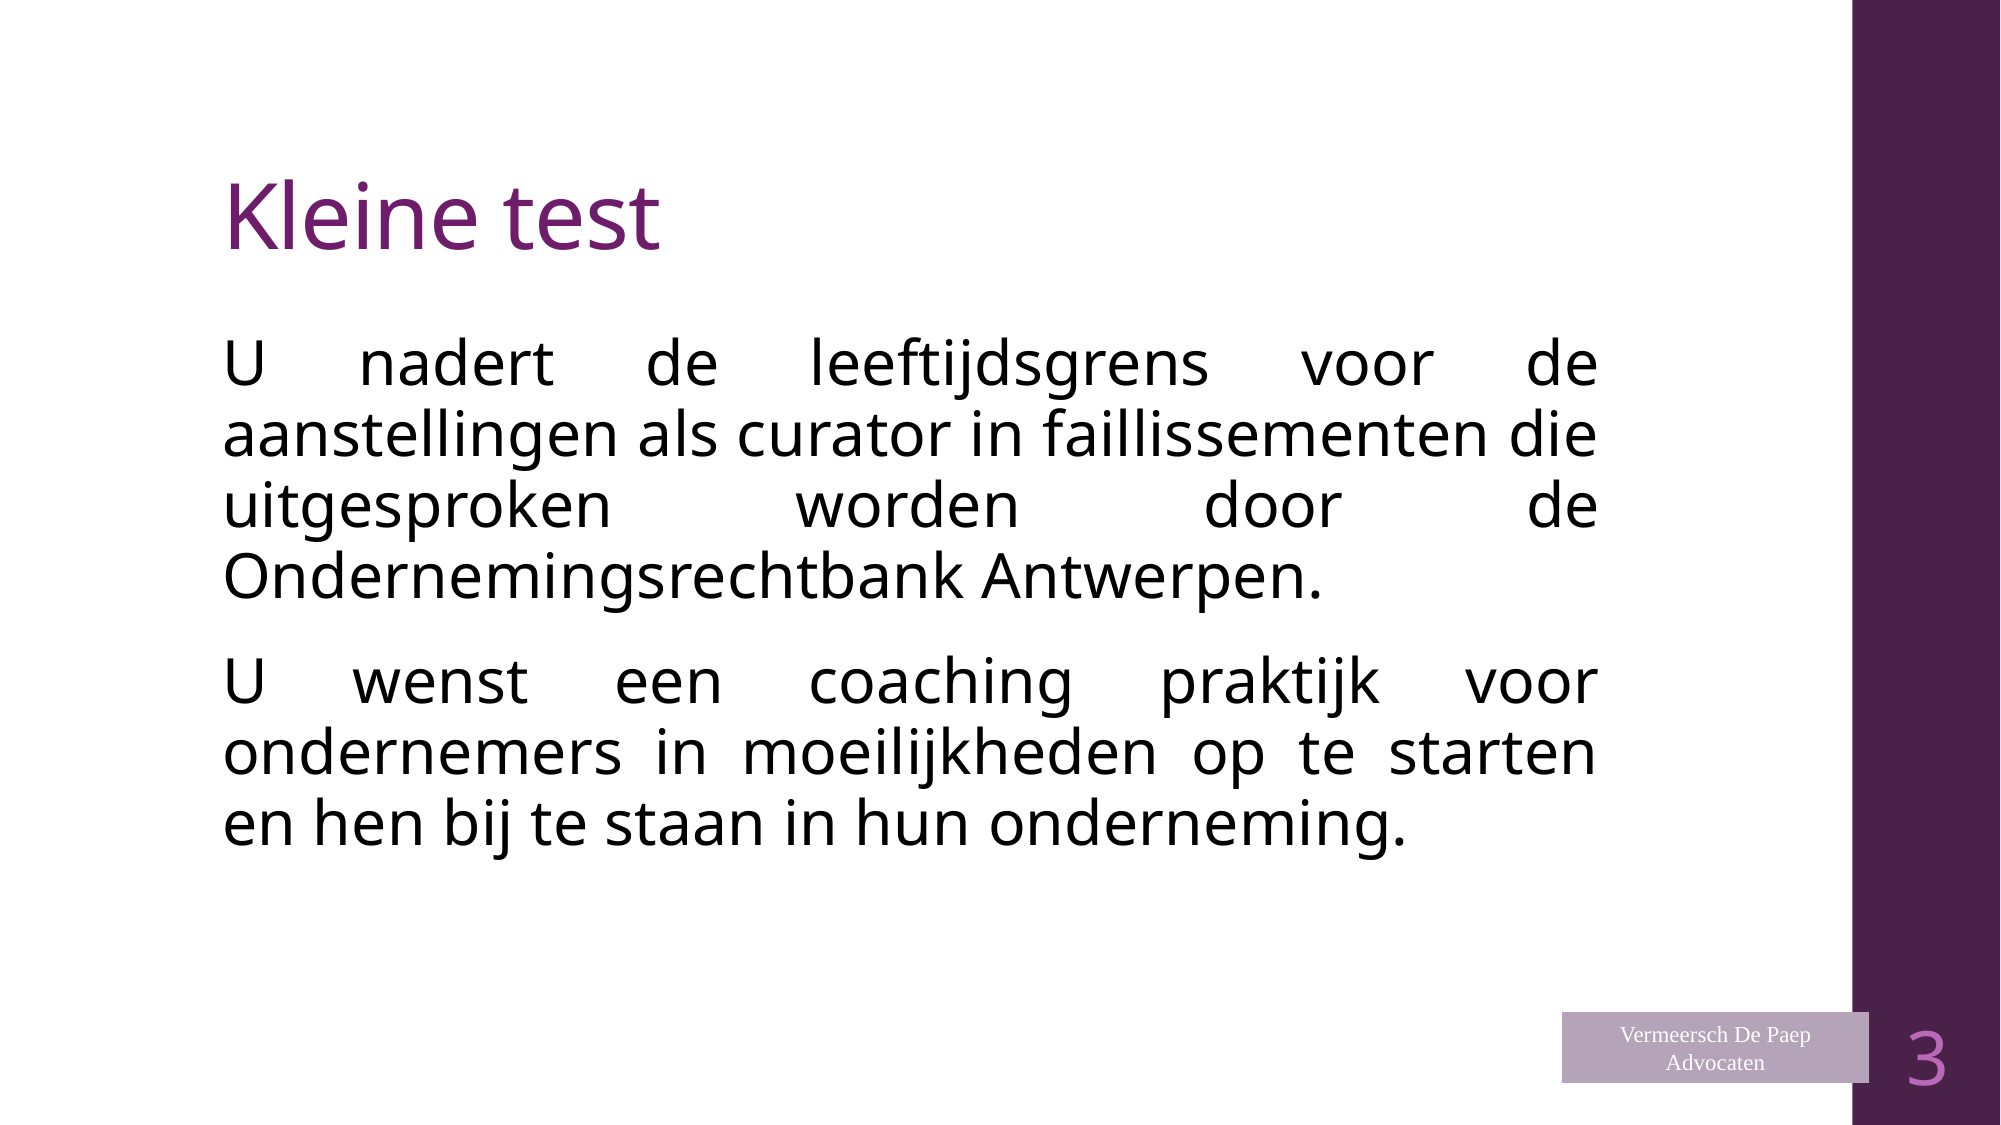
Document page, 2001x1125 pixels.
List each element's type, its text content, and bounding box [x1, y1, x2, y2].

slide_number 3 [1852, 1012, 2000, 1110]
text_box Vermeersch De Paep Advocaten [1562, 1012, 1869, 1083]
list U nadert de leeftijdsgrens voor de aanstellingen als curator in faillissementen die uitgesproken worden door de Ondernemingsrechtbank Antwerpen. U wenst een coaching praktijk voor ondernemers in moeilijkheden op te starten en hen bij te staan in hun onderneming. [206, 320, 1617, 1035]
title Kleine test [206, 60, 1797, 278]
